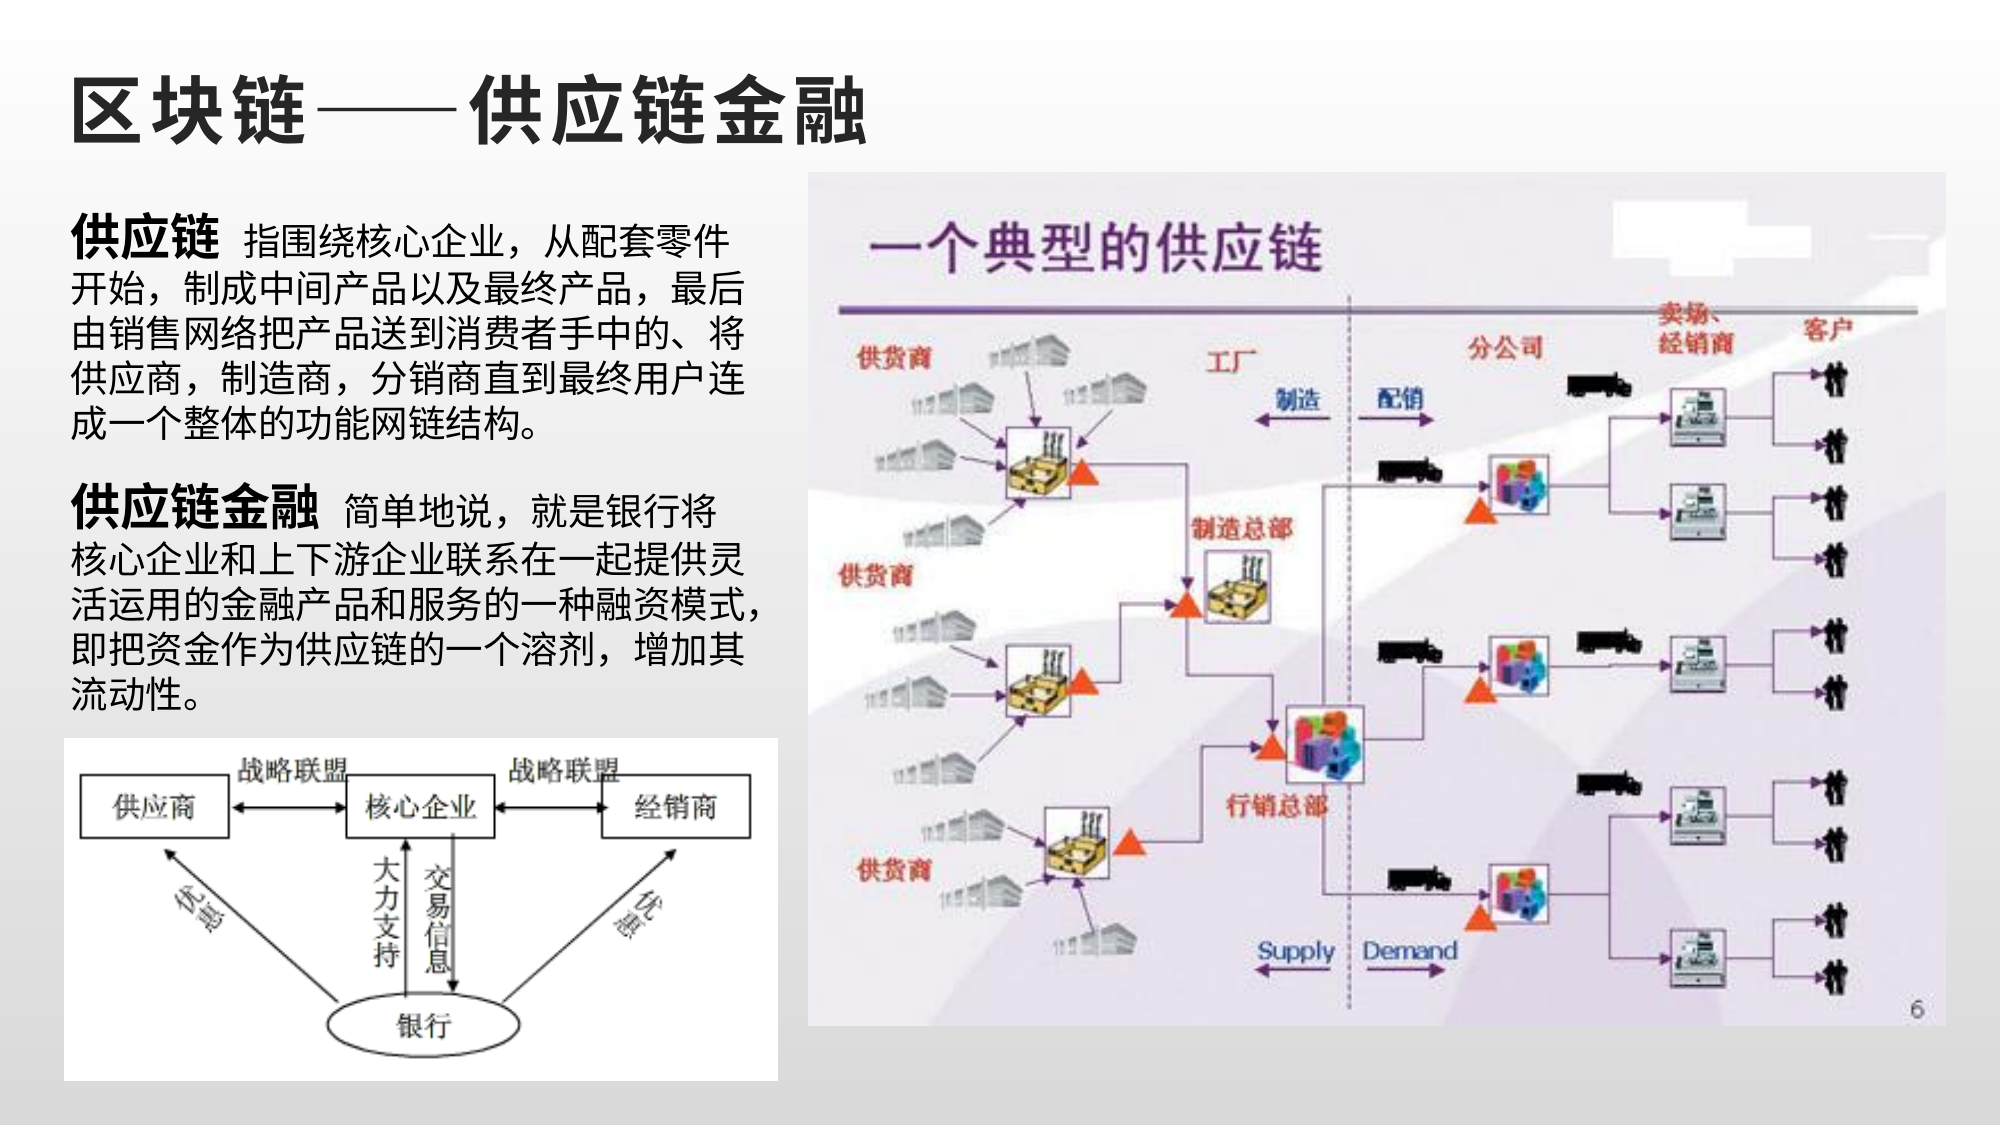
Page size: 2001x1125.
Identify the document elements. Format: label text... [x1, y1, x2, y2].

picture [64, 738, 778, 1081]
picture [808, 172, 1946, 1026]
text_box 供应链金融 简单地说，就是银行将核心企业和上下游企业联系在一起提供灵活运用的金融产品和服务的一种融资模式，即把资金作为供应链的一个溶剂，增加其流动性。 [56, 468, 769, 723]
text_box 供应链 指围绕核心企业，从配套零件开始，制成中间产品以及最终产品，最后由销售网络把产品送到消费者手中的、将供应商，制造商，分销商直到最终用户连成一个整体的功能网链结构。 [56, 198, 769, 453]
slide_number [100, 1081, 544, 1088]
text_box 区块链——供应链金融 [54, 56, 1484, 522]
